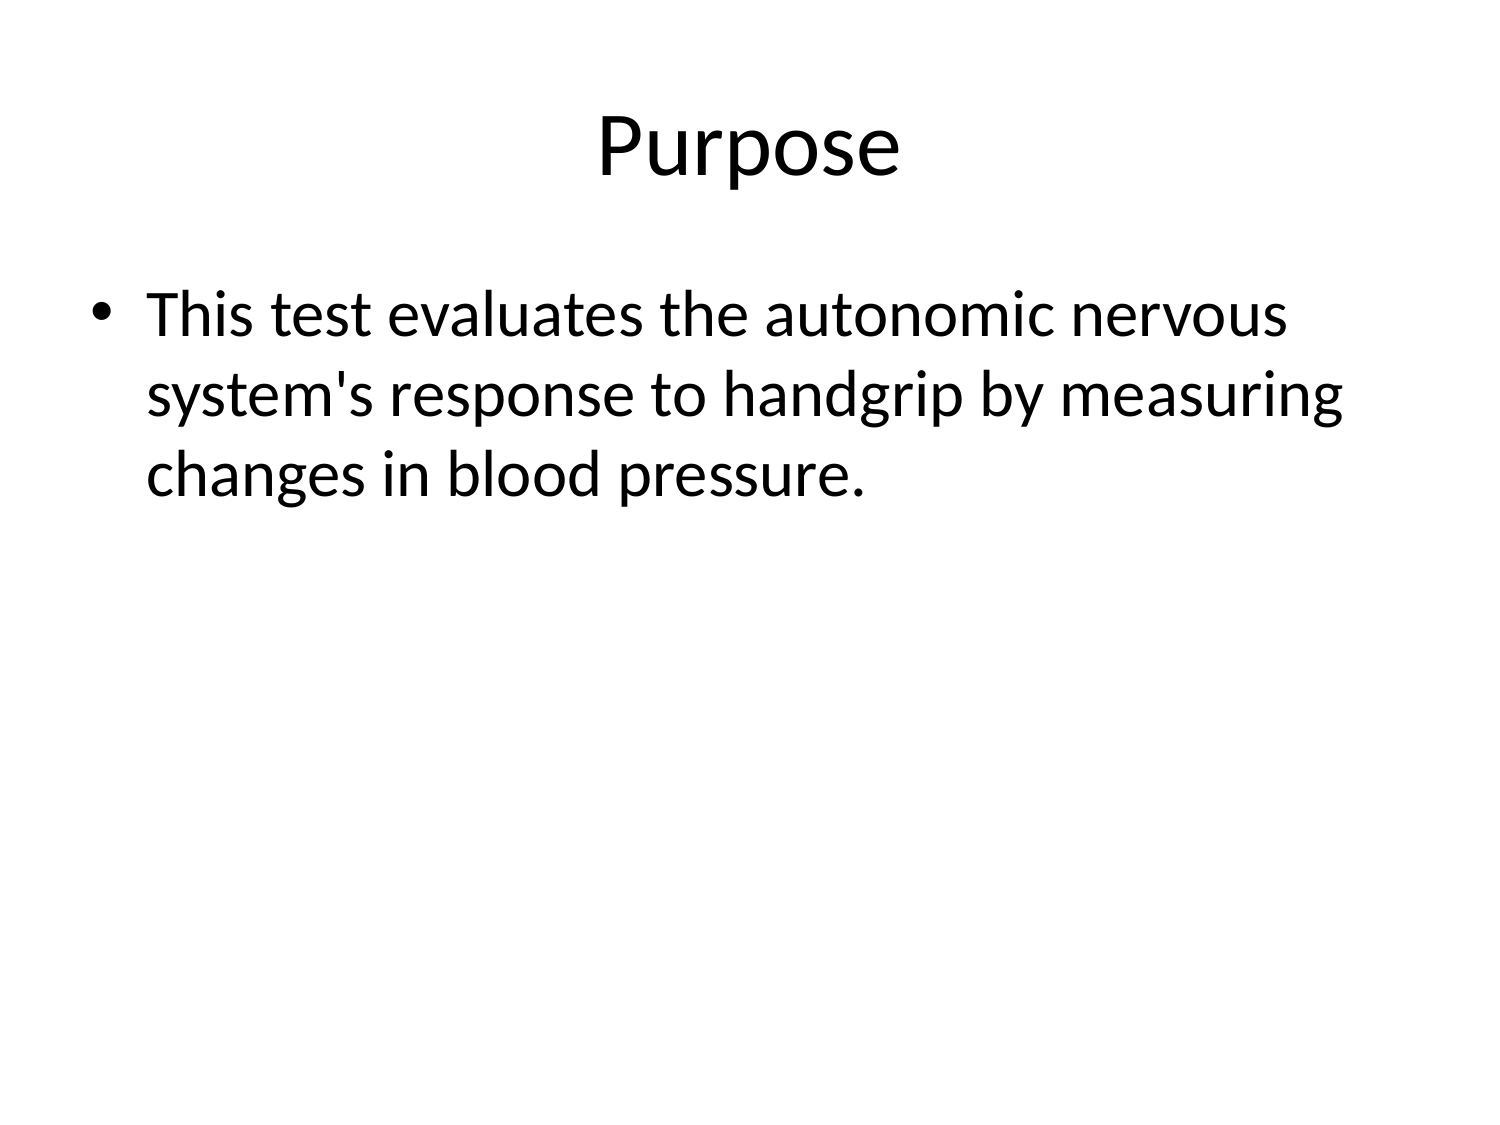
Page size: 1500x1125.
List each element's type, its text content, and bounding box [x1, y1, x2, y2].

title Purpose [75, 45, 1425, 233]
list This test evaluates the autonomic nervous system's response to handgrip by measuring changes in blood pressure. [75, 262, 1425, 1005]
